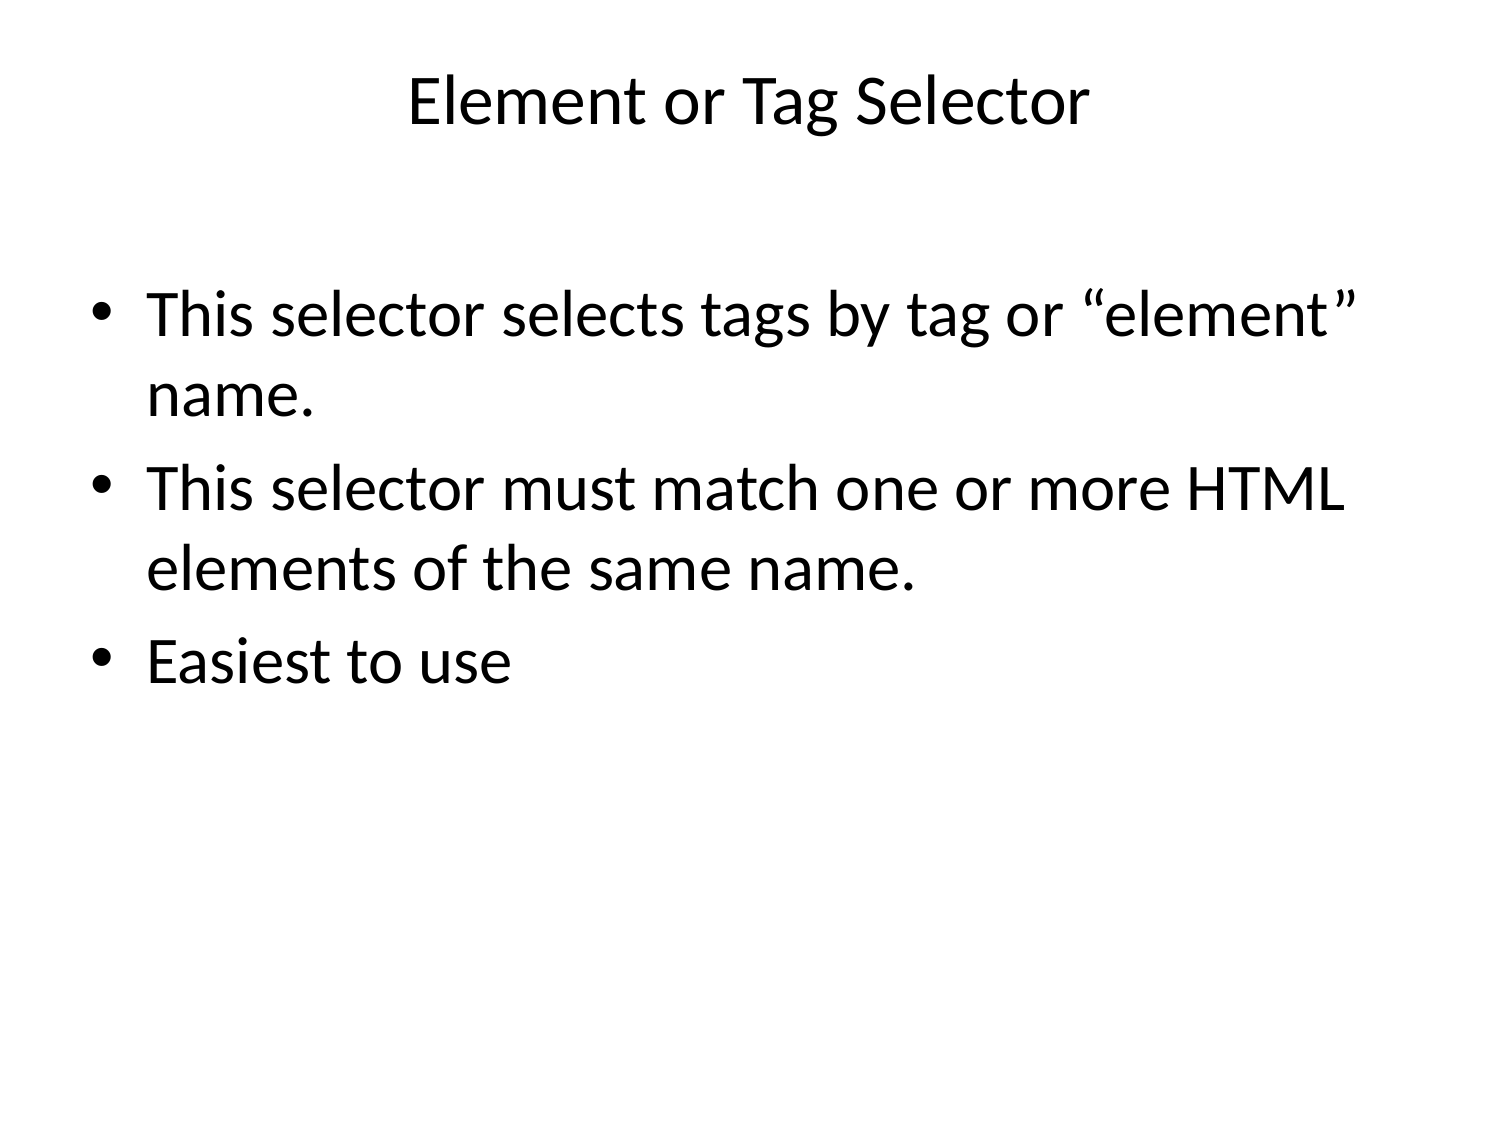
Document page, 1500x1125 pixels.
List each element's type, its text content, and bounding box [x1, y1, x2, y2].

list This selector selects tags by tag or “element” name. This selector must match one or more HTML elements of the same name. Easiest to use [75, 262, 1425, 1005]
title Element or Tag Selector [75, 45, 1425, 233]
